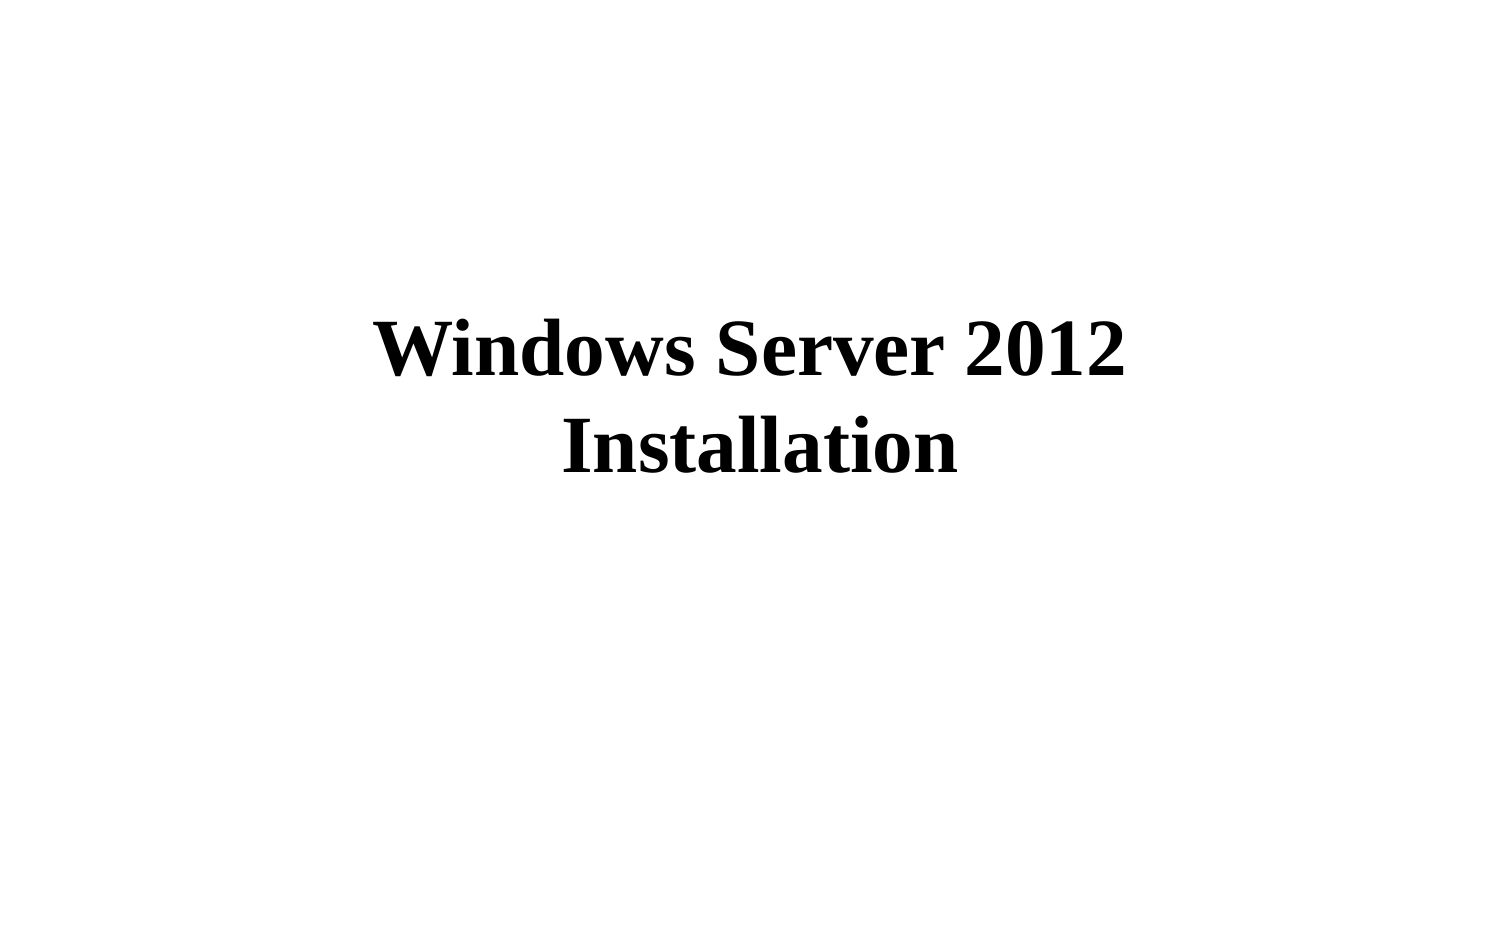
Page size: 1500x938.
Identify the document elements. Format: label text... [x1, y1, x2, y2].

title Windows Server 2012 Installation [112, 290, 1388, 493]
